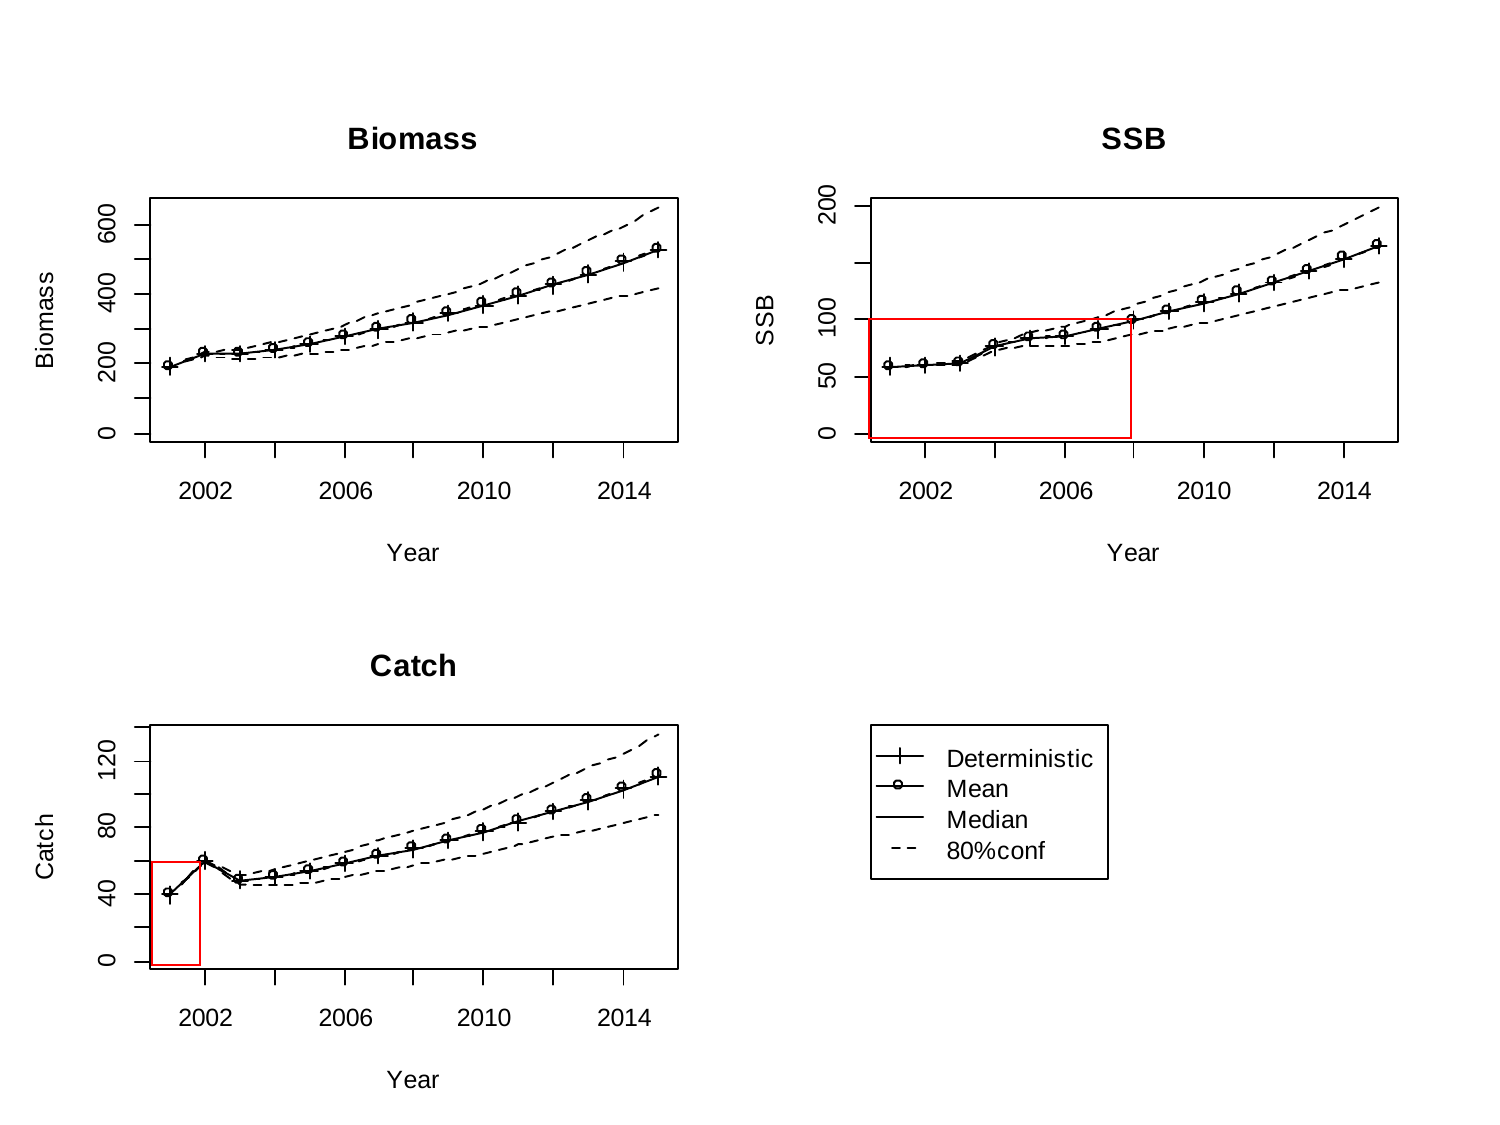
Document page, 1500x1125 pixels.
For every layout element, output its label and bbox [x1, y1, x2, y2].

picture [23, 72, 1461, 1125]
